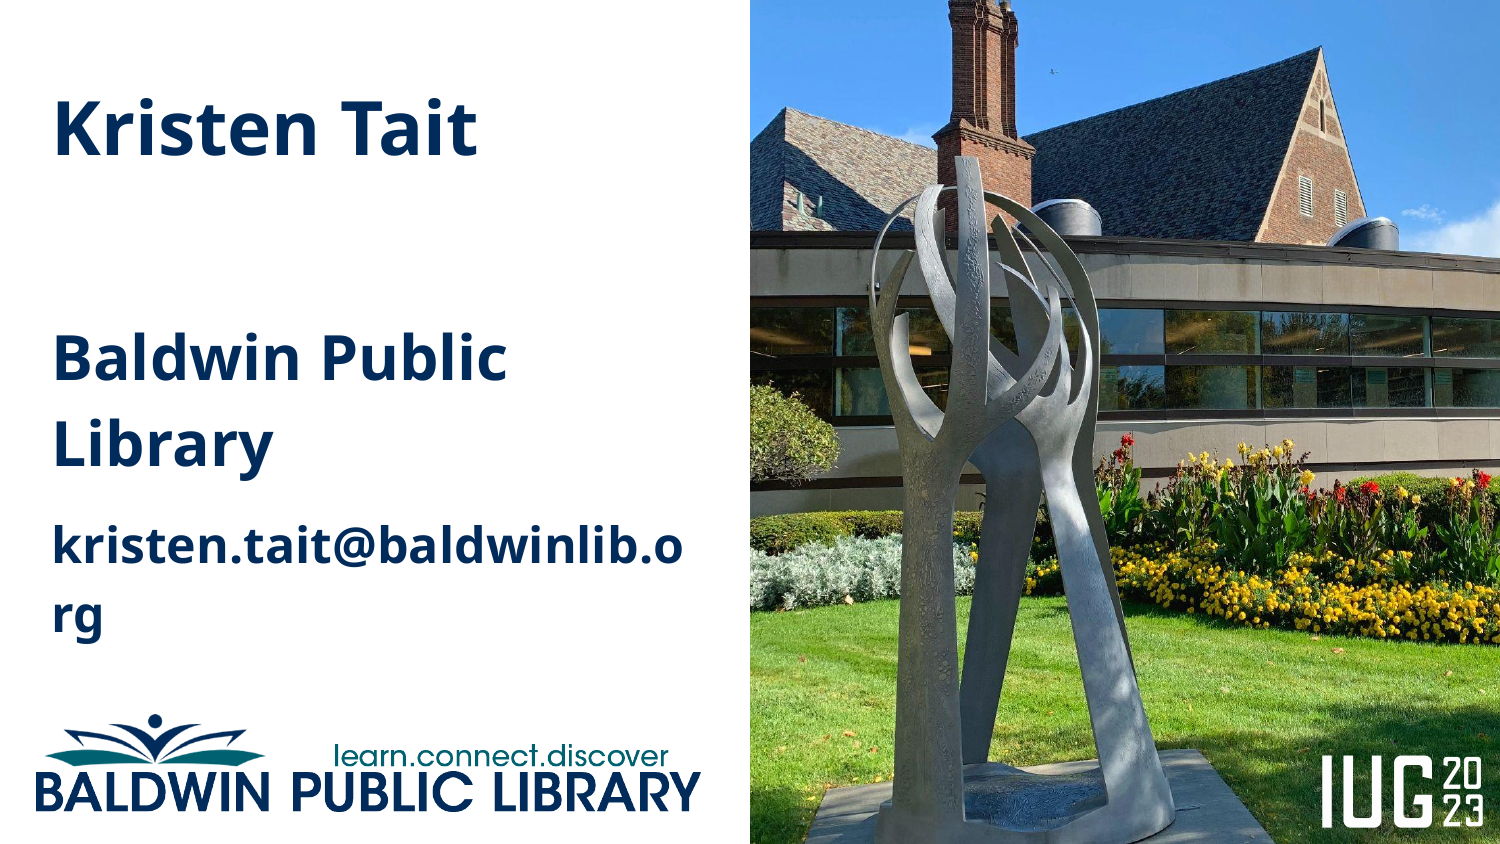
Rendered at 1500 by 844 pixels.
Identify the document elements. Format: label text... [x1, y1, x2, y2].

subtitle Kristen Tait Baldwin Public Library kristen.tait@baldwinlib.org [36, 52, 701, 205]
picture [749, 0, 1500, 844]
picture [36, 711, 701, 812]
